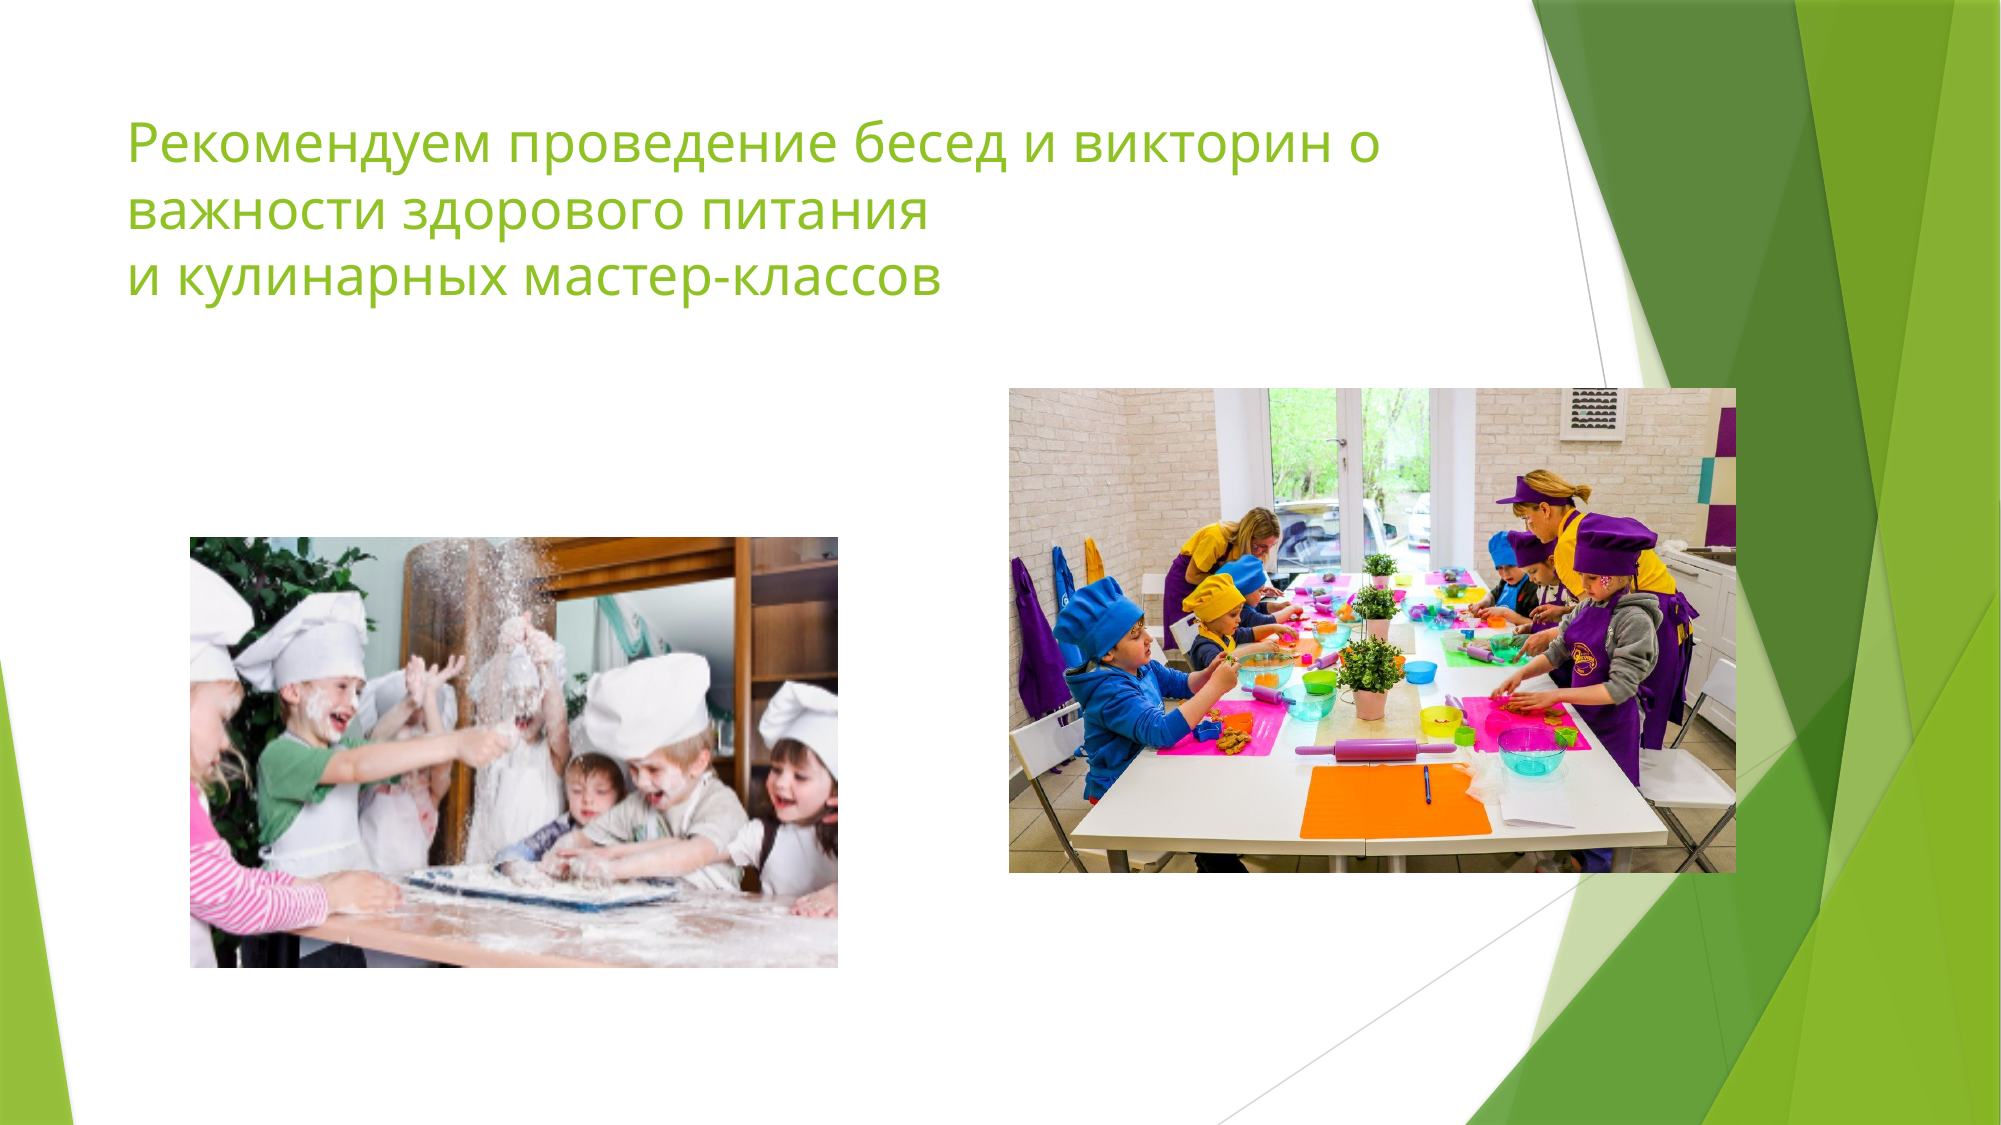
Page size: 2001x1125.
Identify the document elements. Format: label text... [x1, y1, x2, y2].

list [1008, 388, 1737, 874]
title Рекомендуем проведение бесед и викторин о важности здорового питания и кулинарных мастер-классов [111, 99, 1522, 317]
picture [189, 537, 838, 968]
